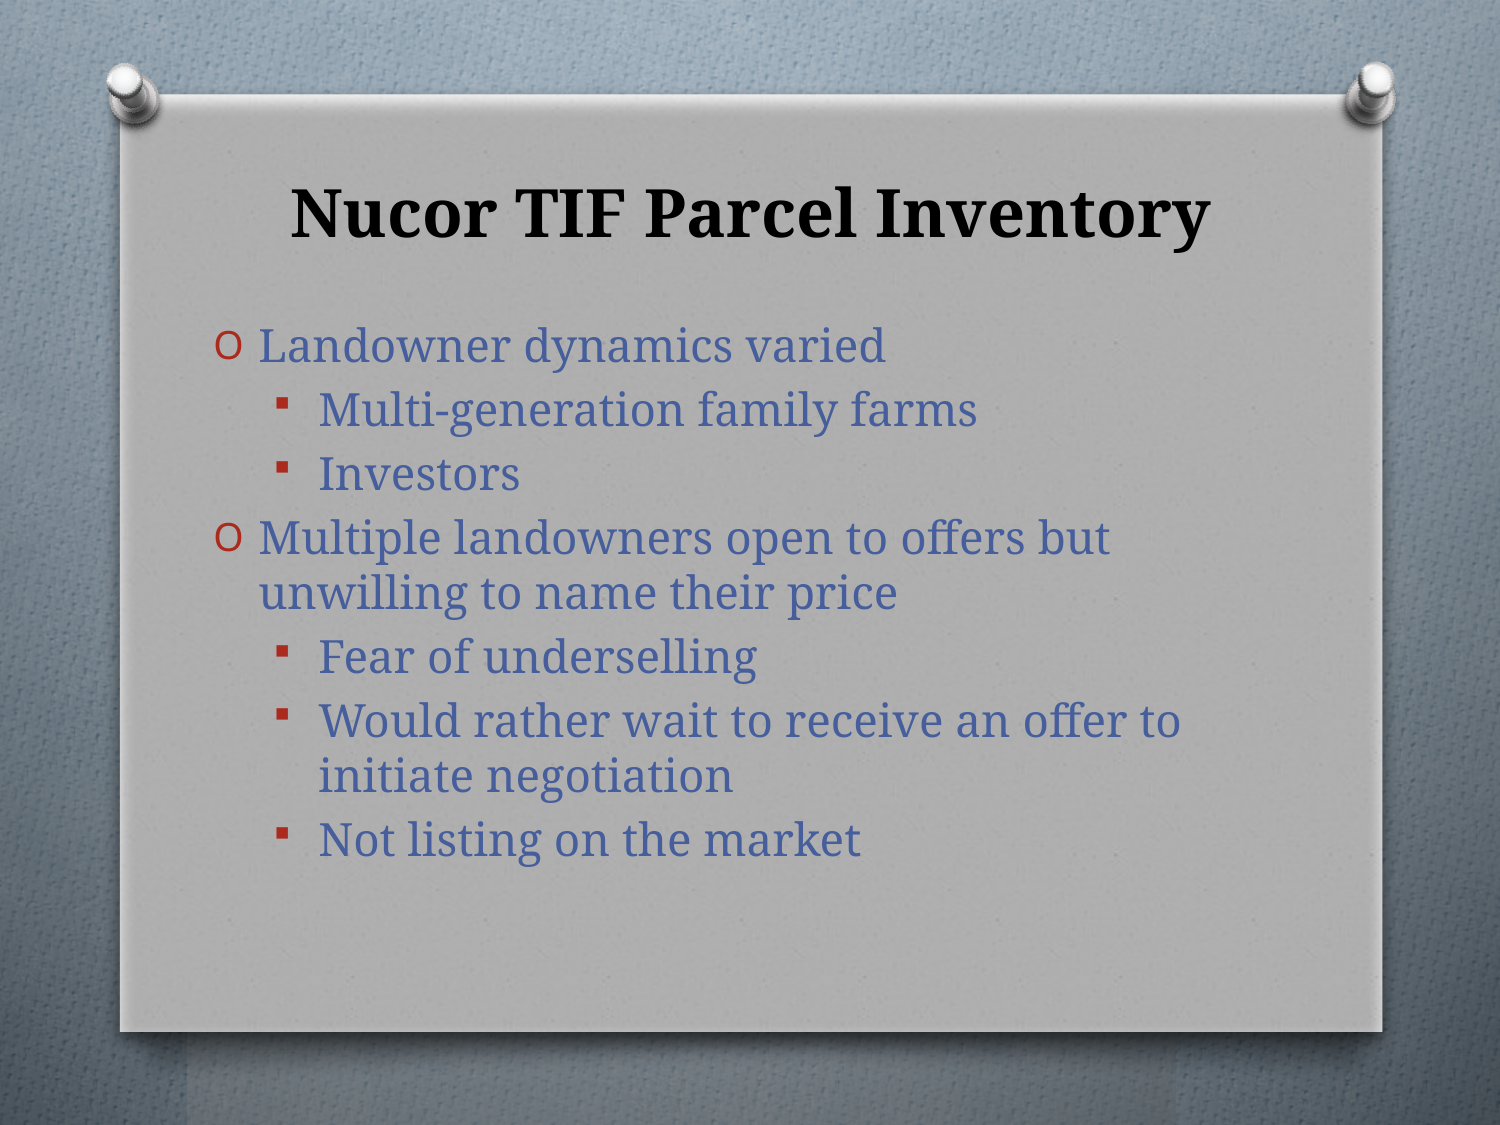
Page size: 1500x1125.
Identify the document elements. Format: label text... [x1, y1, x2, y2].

title Nucor TIF Parcel Inventory [179, 112, 1323, 310]
list Landowner dynamics varied Multi-generation family farms Investors Multiple landowners open to offers but unwilling to name their price Fear of underselling Would rather wait to receive an offer to initiate negotiation Not listing on the market [198, 309, 1323, 952]
picture [75, 29, 198, 153]
picture [1317, 35, 1439, 156]
